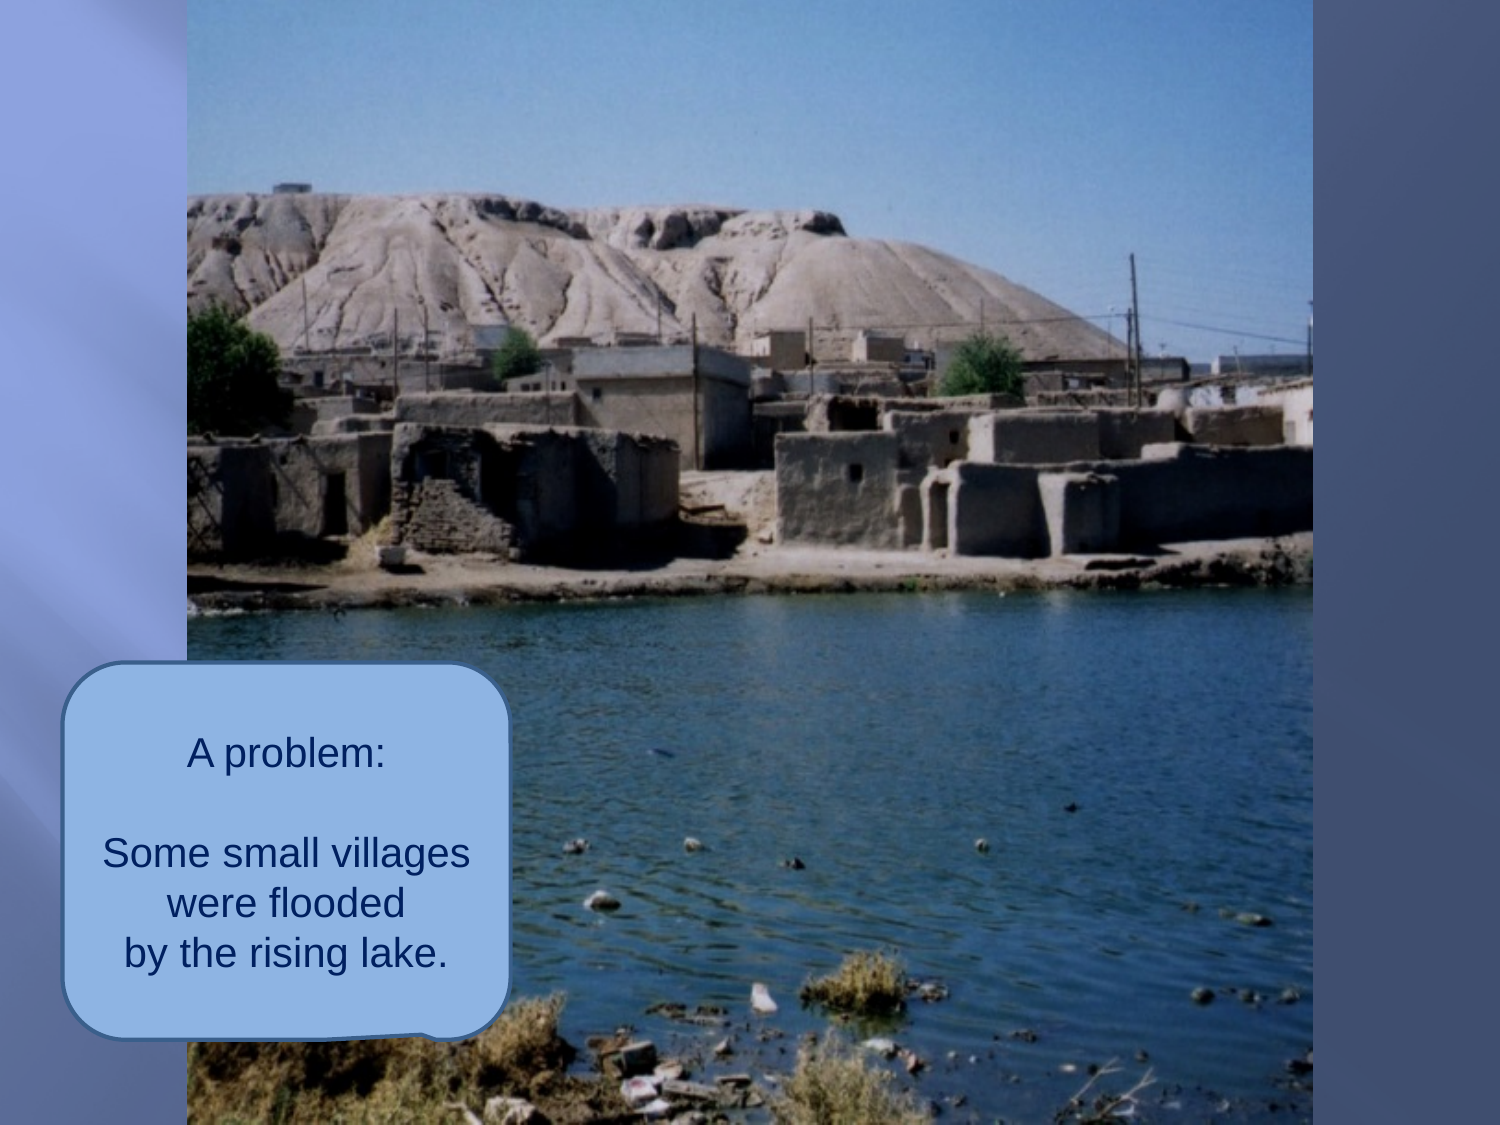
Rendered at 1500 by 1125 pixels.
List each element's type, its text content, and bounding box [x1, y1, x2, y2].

picture [187, 0, 1313, 1125]
text_box A problem: Some small villages were flooded by the rising lake. [60, 660, 187, 1042]
